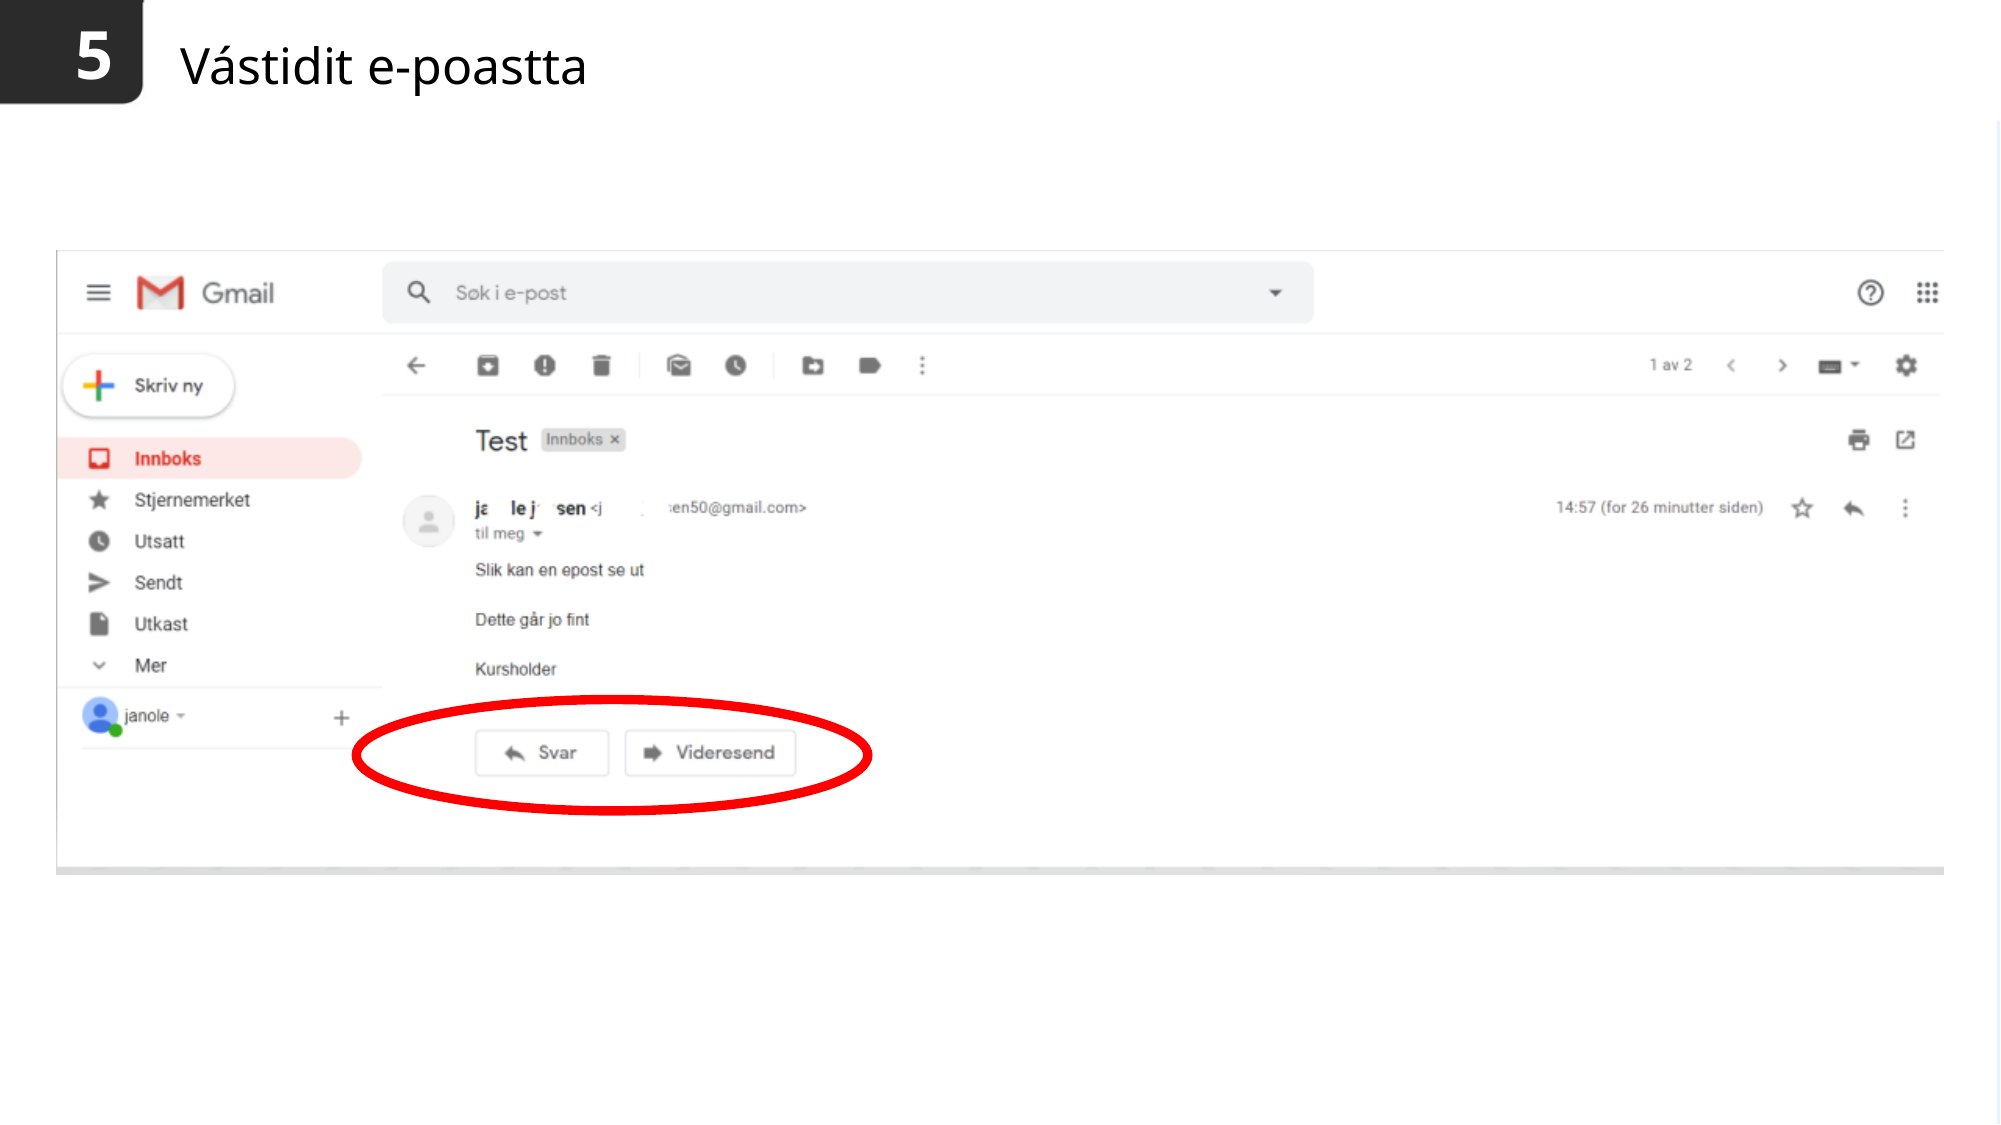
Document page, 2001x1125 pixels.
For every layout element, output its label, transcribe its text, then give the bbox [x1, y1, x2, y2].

picture [0, 0, 2000, 1124]
title Vástidit e-poastta [165, 38, 1864, 99]
text_box 5 [60, 20, 188, 95]
